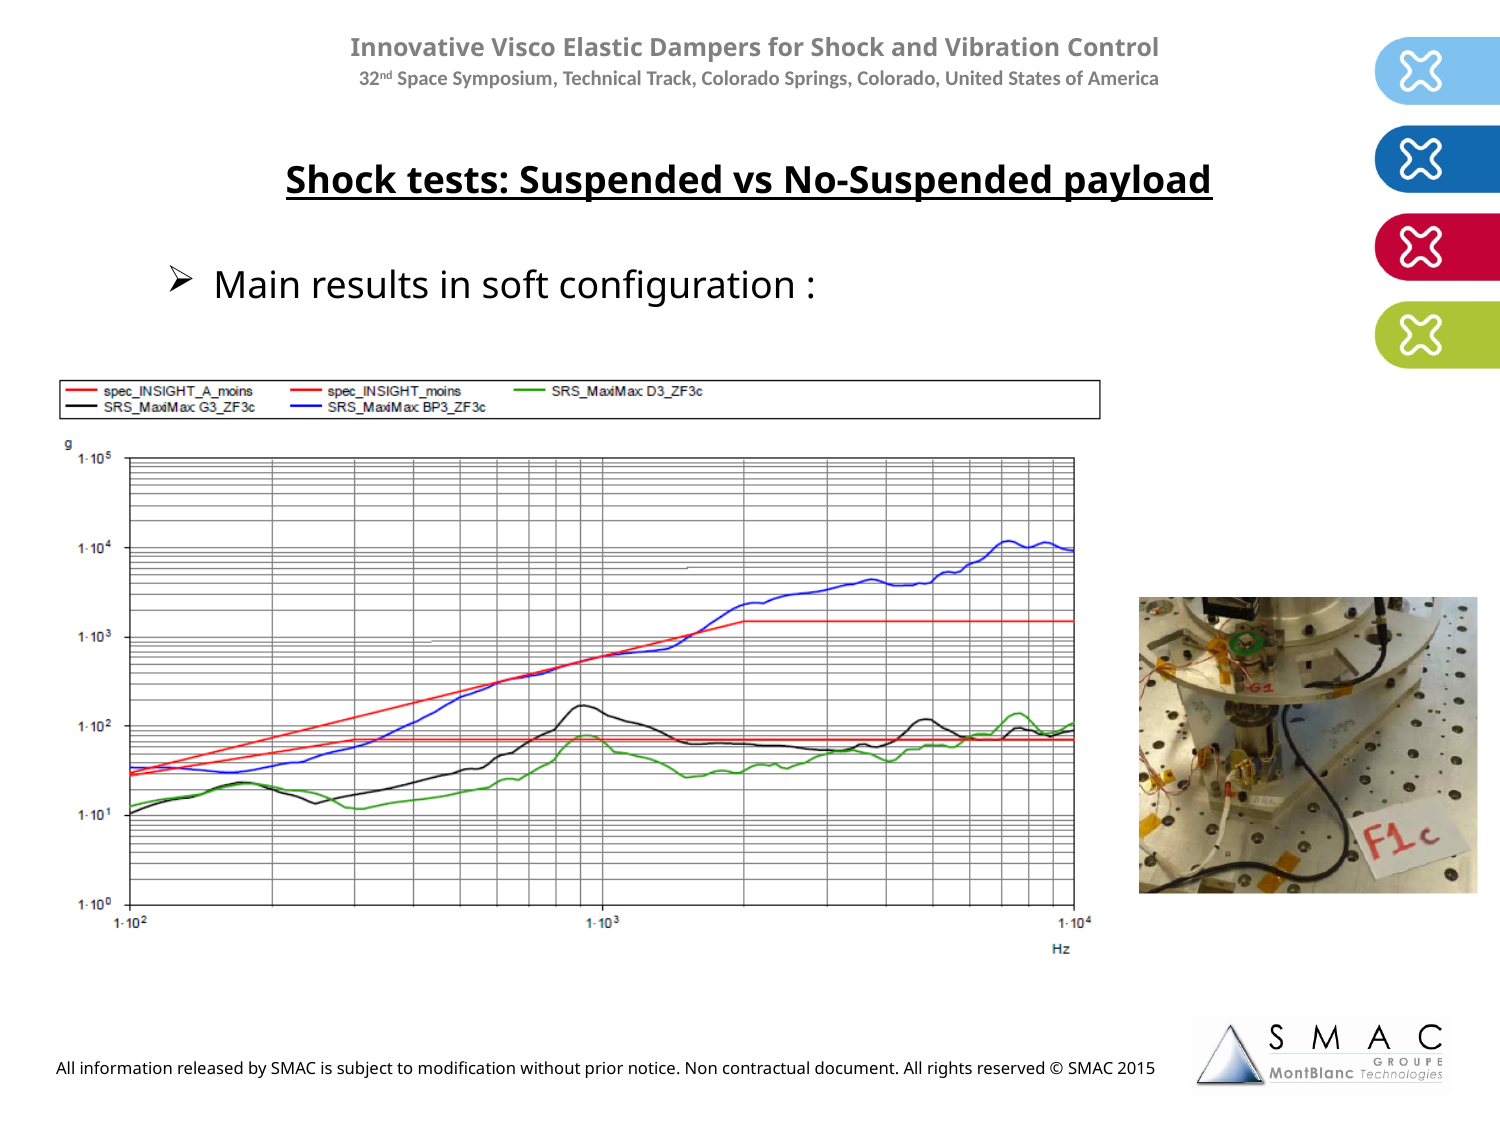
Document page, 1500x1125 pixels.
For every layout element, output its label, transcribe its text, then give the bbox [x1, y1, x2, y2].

list Shock tests: Suspended vs No-Suspended payload Main results in soft configuration : [76, 149, 1347, 1024]
picture [1364, 30, 1500, 374]
picture [1139, 597, 1478, 894]
picture [1191, 1016, 1452, 1094]
picture [40, 369, 1109, 961]
